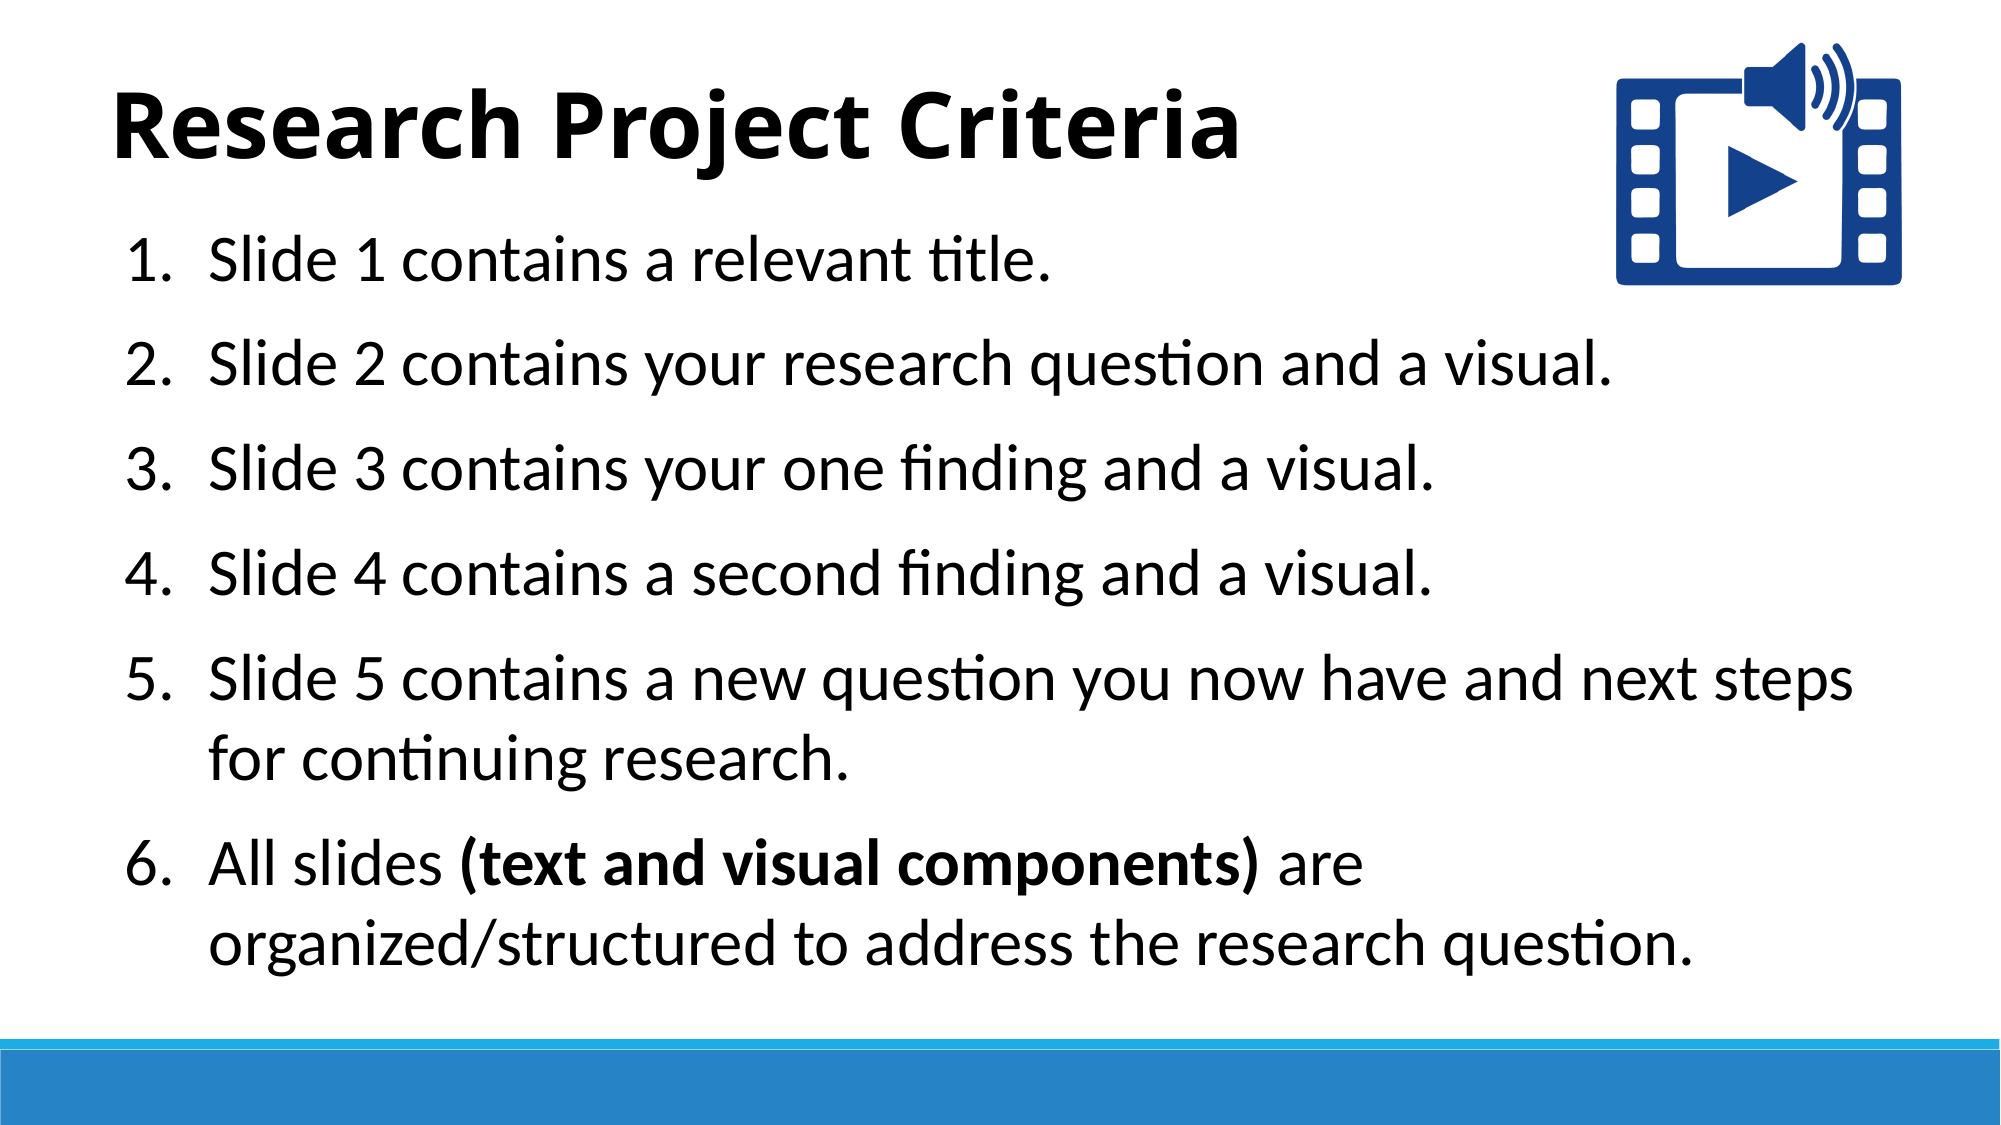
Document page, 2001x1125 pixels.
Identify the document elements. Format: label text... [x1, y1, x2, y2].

text_box Slide 1 contains a relevant title. Slide 2 contains your research question and a visual. Slide 3 contains your one finding and a visual. Slide 4 contains a second finding and a visual. Slide 5 contains a new question you now have and next steps for continuing research. All slides (text and visual components) are organized/structured to address the research question. [109, 206, 1899, 987]
text_box Research Project Criteria [94, 59, 1260, 185]
picture [1609, 37, 1909, 294]
